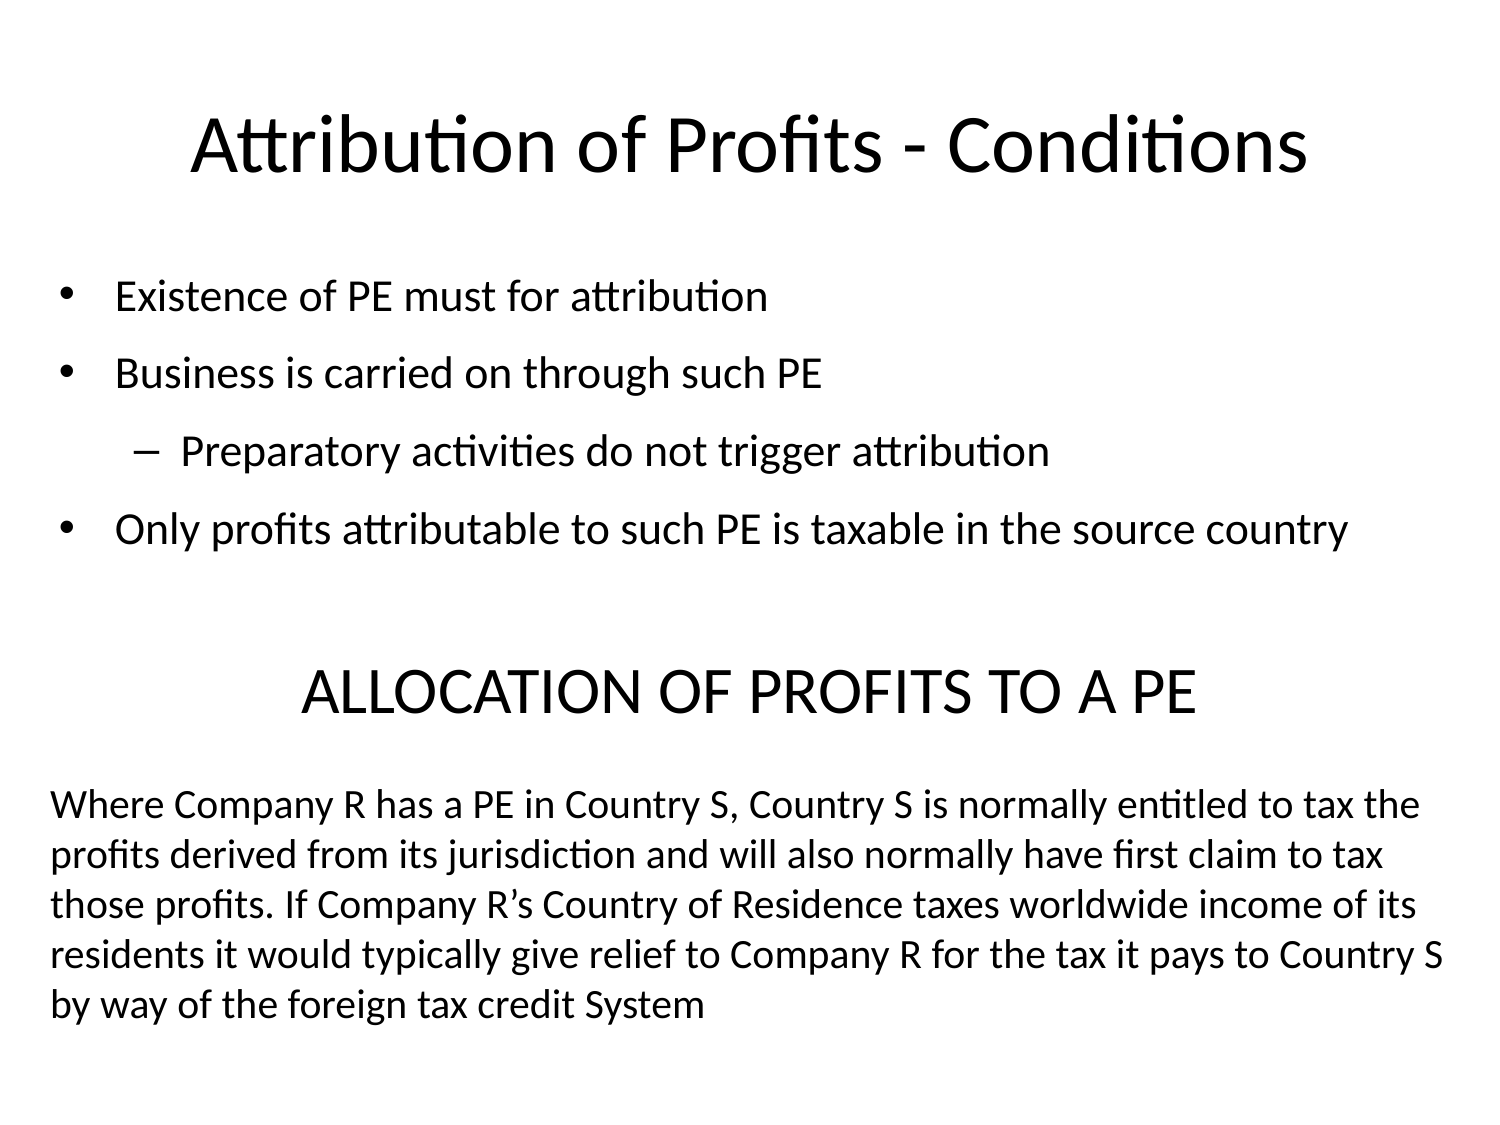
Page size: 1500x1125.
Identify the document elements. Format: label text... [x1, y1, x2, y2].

list Existence of PE must for attribution Business is carried on through such PE Preparatory activities do not trigger attribution Only profits attributable to such PE is taxable in the source country [43, 257, 1459, 639]
title Attribution of Profits - Conditions [75, 45, 1425, 233]
text_box ALLOCATION OF PROFITS TO A PE Where Company R has a PE in Country S, Country S is normally entitled to tax the profits derived from its jurisdiction and will also normally have first claim to tax those profits. If Company R’s Country of Residence taxes worldwide income of its residents it would typically give relief to Company R for the tax it pays to Country S by way of the foreign tax credit System [35, 639, 1465, 1035]
